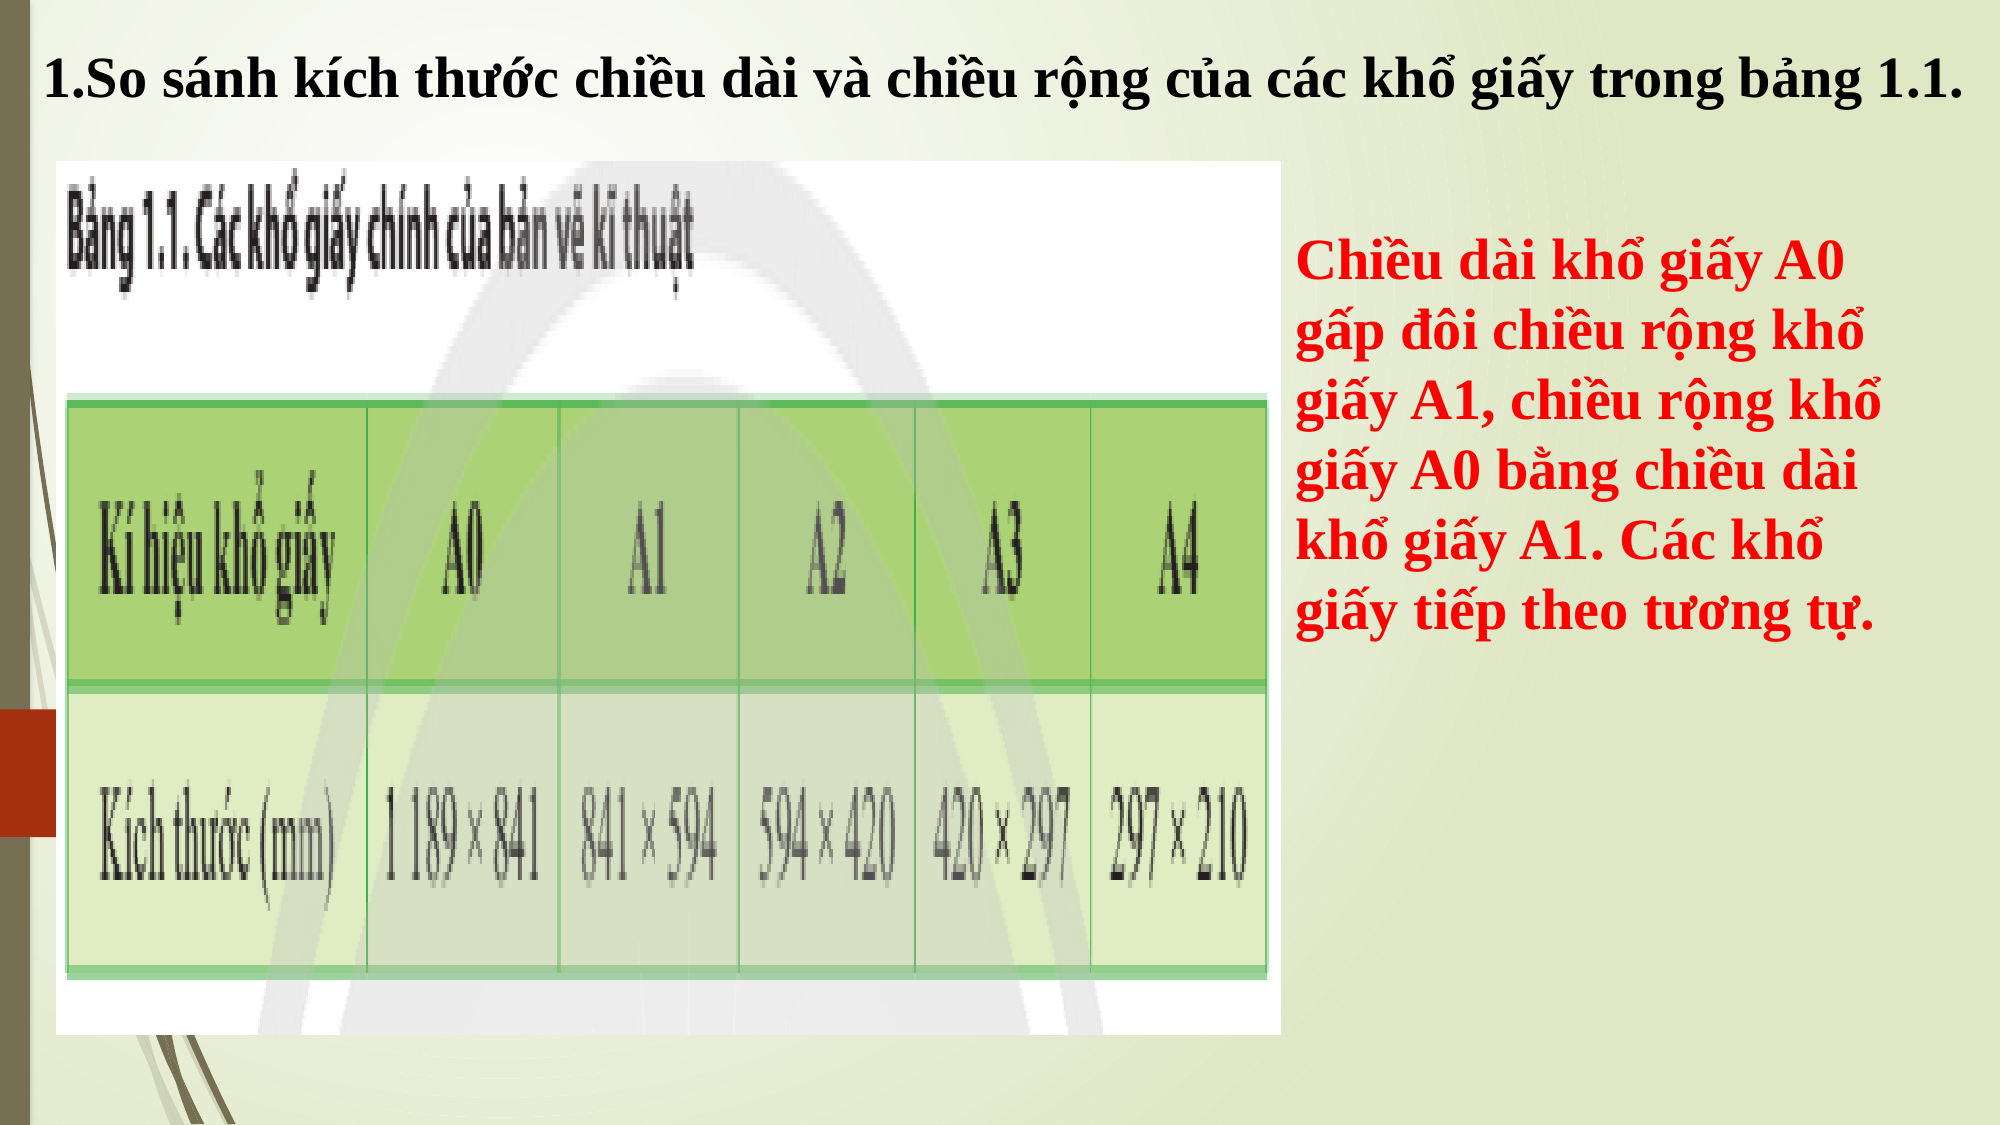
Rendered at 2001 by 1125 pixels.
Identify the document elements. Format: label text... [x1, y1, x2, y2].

text_box Chiều dài khổ giấy A0 gấp đôi chiều rộng khổ giấy A1, chiều rộng khổ giấy A0 bằng chiều dài khổ giấy A1. Các khổ giấy tiếp theo tương tự. [1285, 213, 1948, 649]
picture [56, 161, 1281, 1036]
text_box 1.So sánh kích thước chiều dài và chiều rộng của các khổ giấy trong bảng 1.1. [27, 32, 2000, 117]
